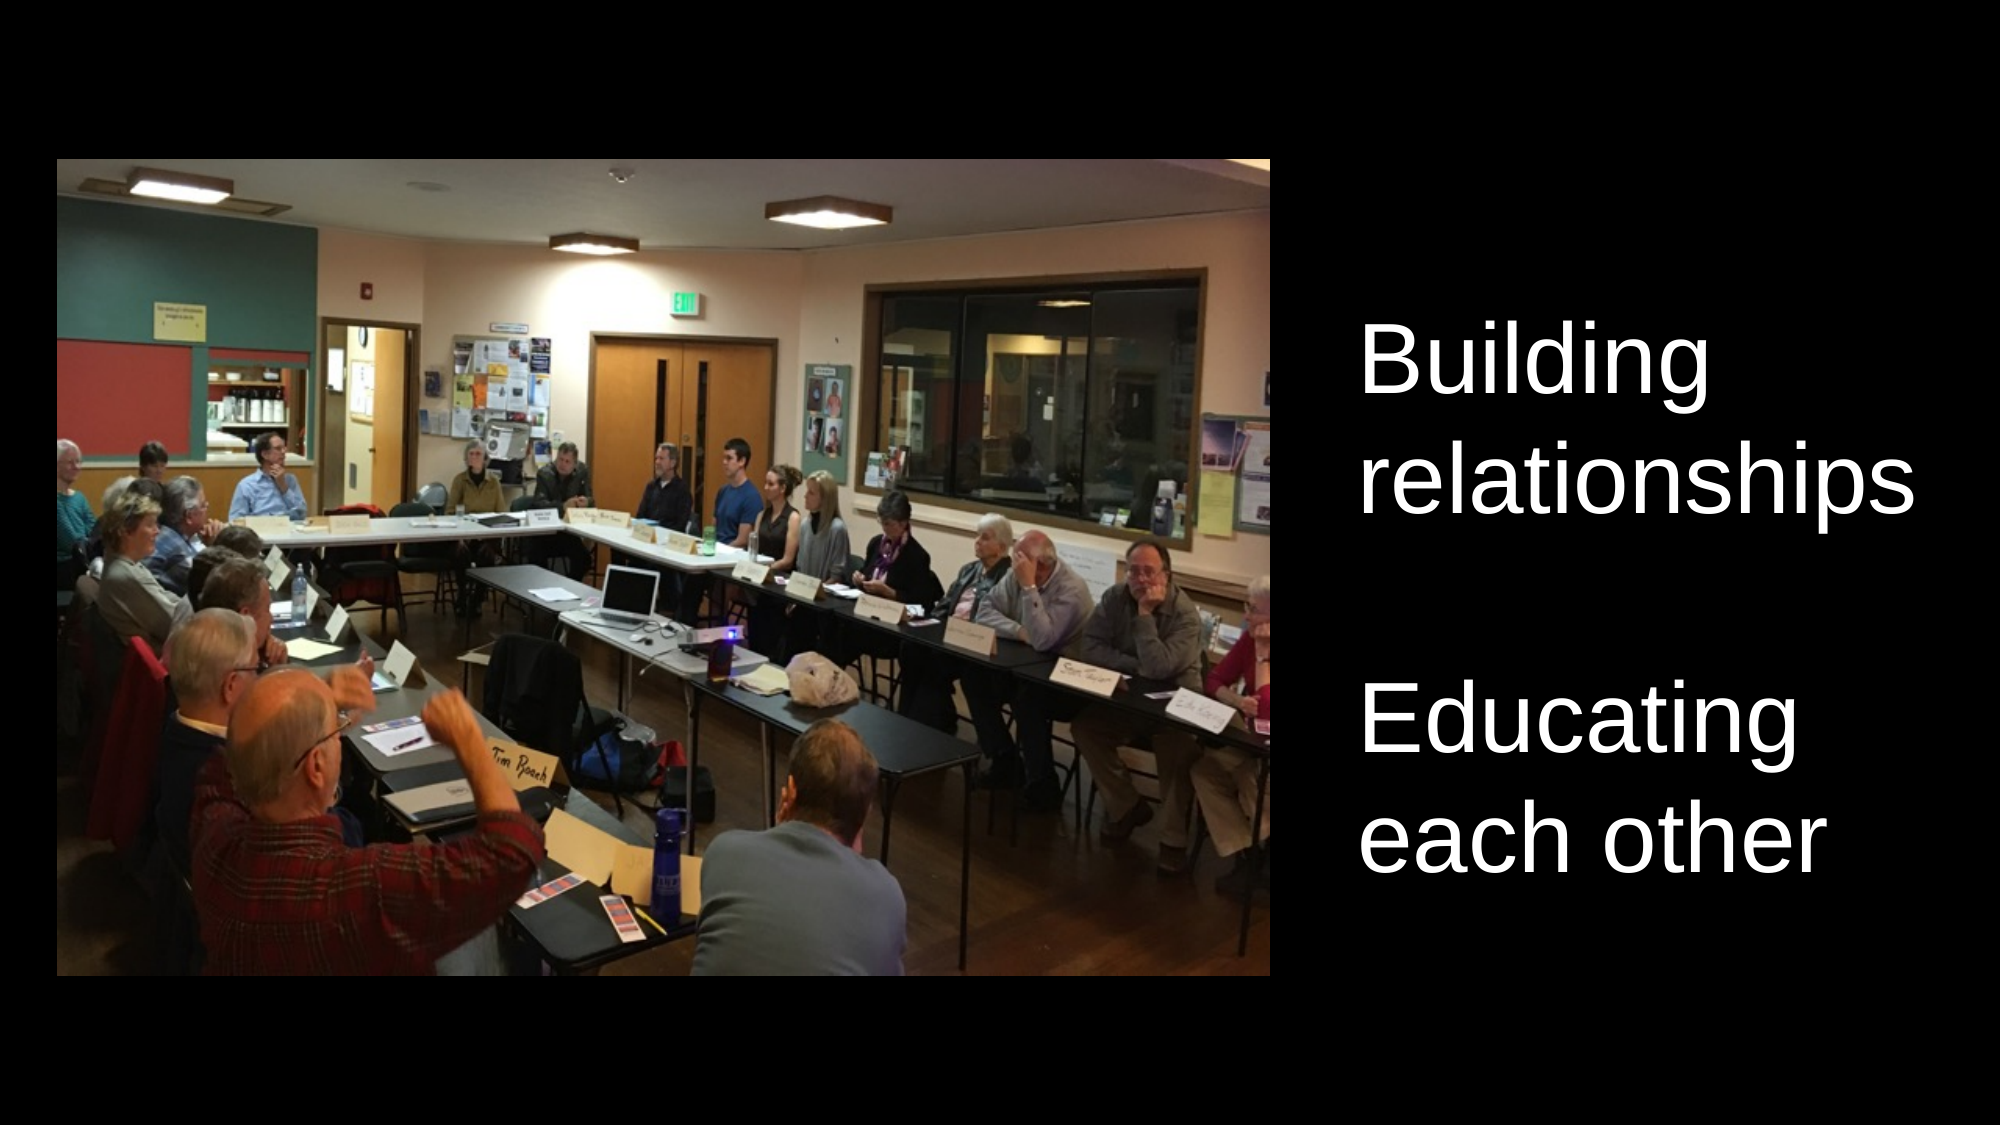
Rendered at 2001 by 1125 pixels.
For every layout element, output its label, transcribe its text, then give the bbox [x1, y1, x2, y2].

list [57, 159, 1270, 976]
text_box Building relationships Educating each other [1342, 285, 1953, 901]
